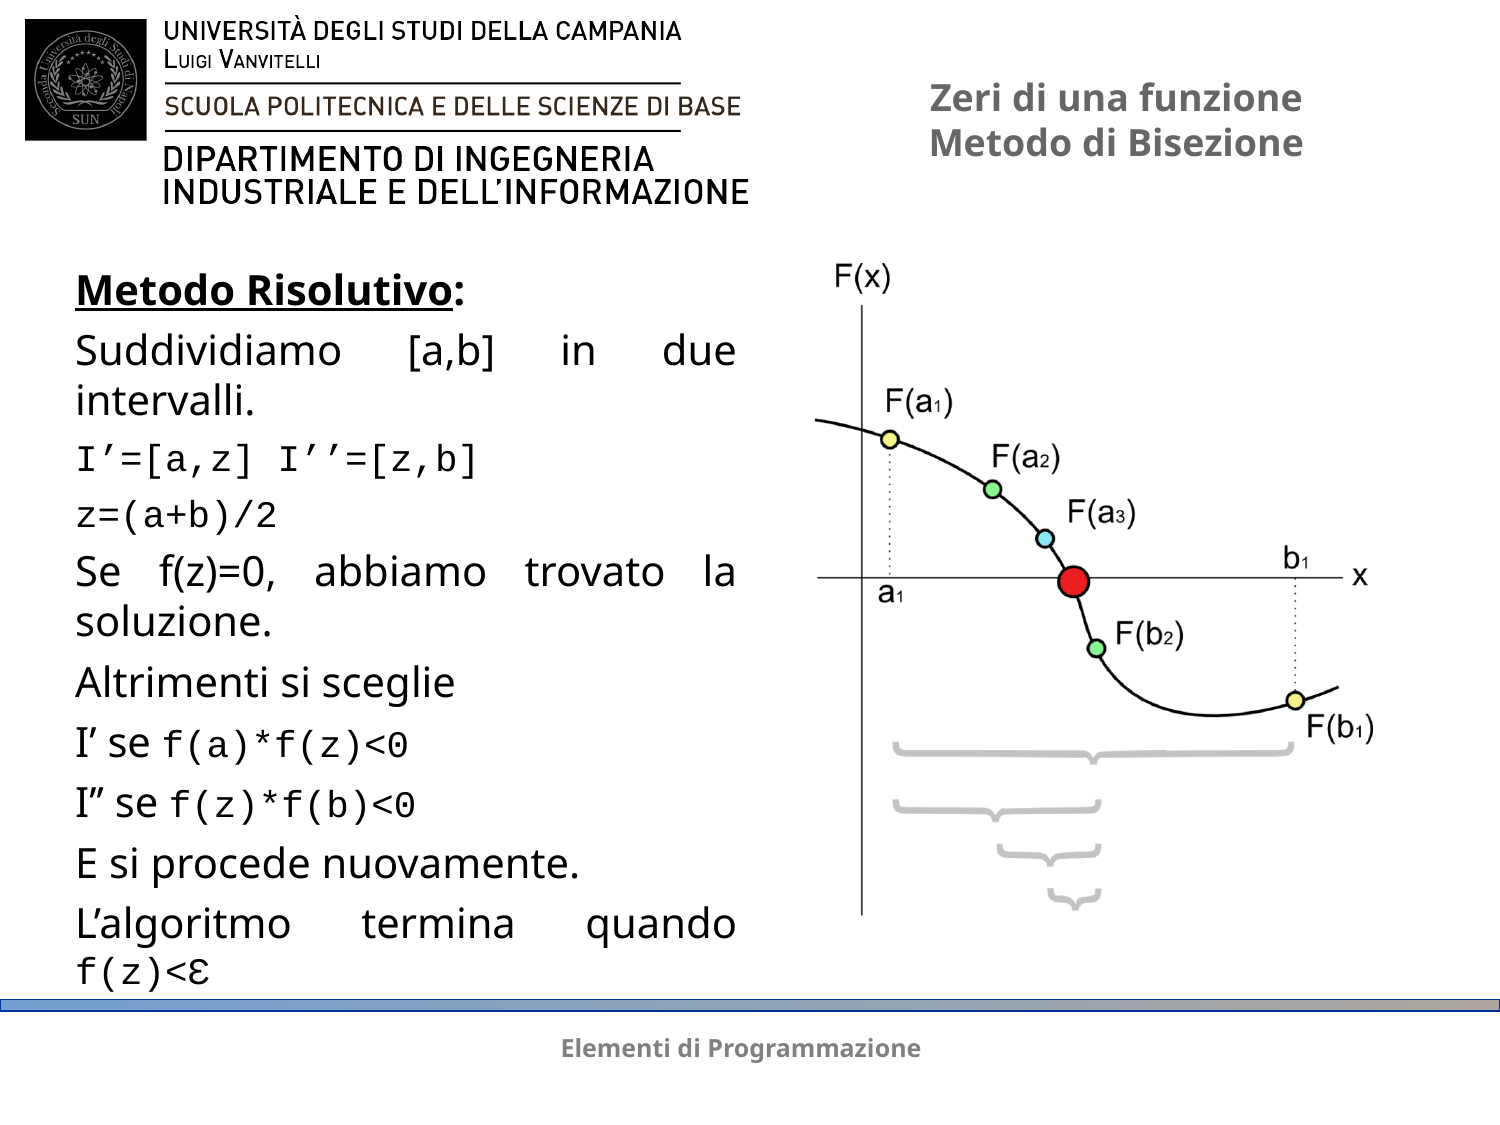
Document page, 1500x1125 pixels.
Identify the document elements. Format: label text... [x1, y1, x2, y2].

footer Elementi di Programmazione [274, 1024, 1208, 1080]
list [813, 263, 1373, 916]
list Metodo Risolutivo: Suddividiamo [a,b] in due intervalli. I’=[a,z] I’’=[z,b] z=(a+b)/2 Se f(z)=0, abbiamo trovato la soluzione. Altrimenti si sceglie I’ se f(a)*f(z)<0 I’’ se f(z)*f(b)<0 E si procede nuovamente. L’algoritmo termina quando f(z)<Ɛ [75, 263, 738, 916]
title Zeri di una funzione Metodo di Bisezione [774, 34, 1459, 204]
